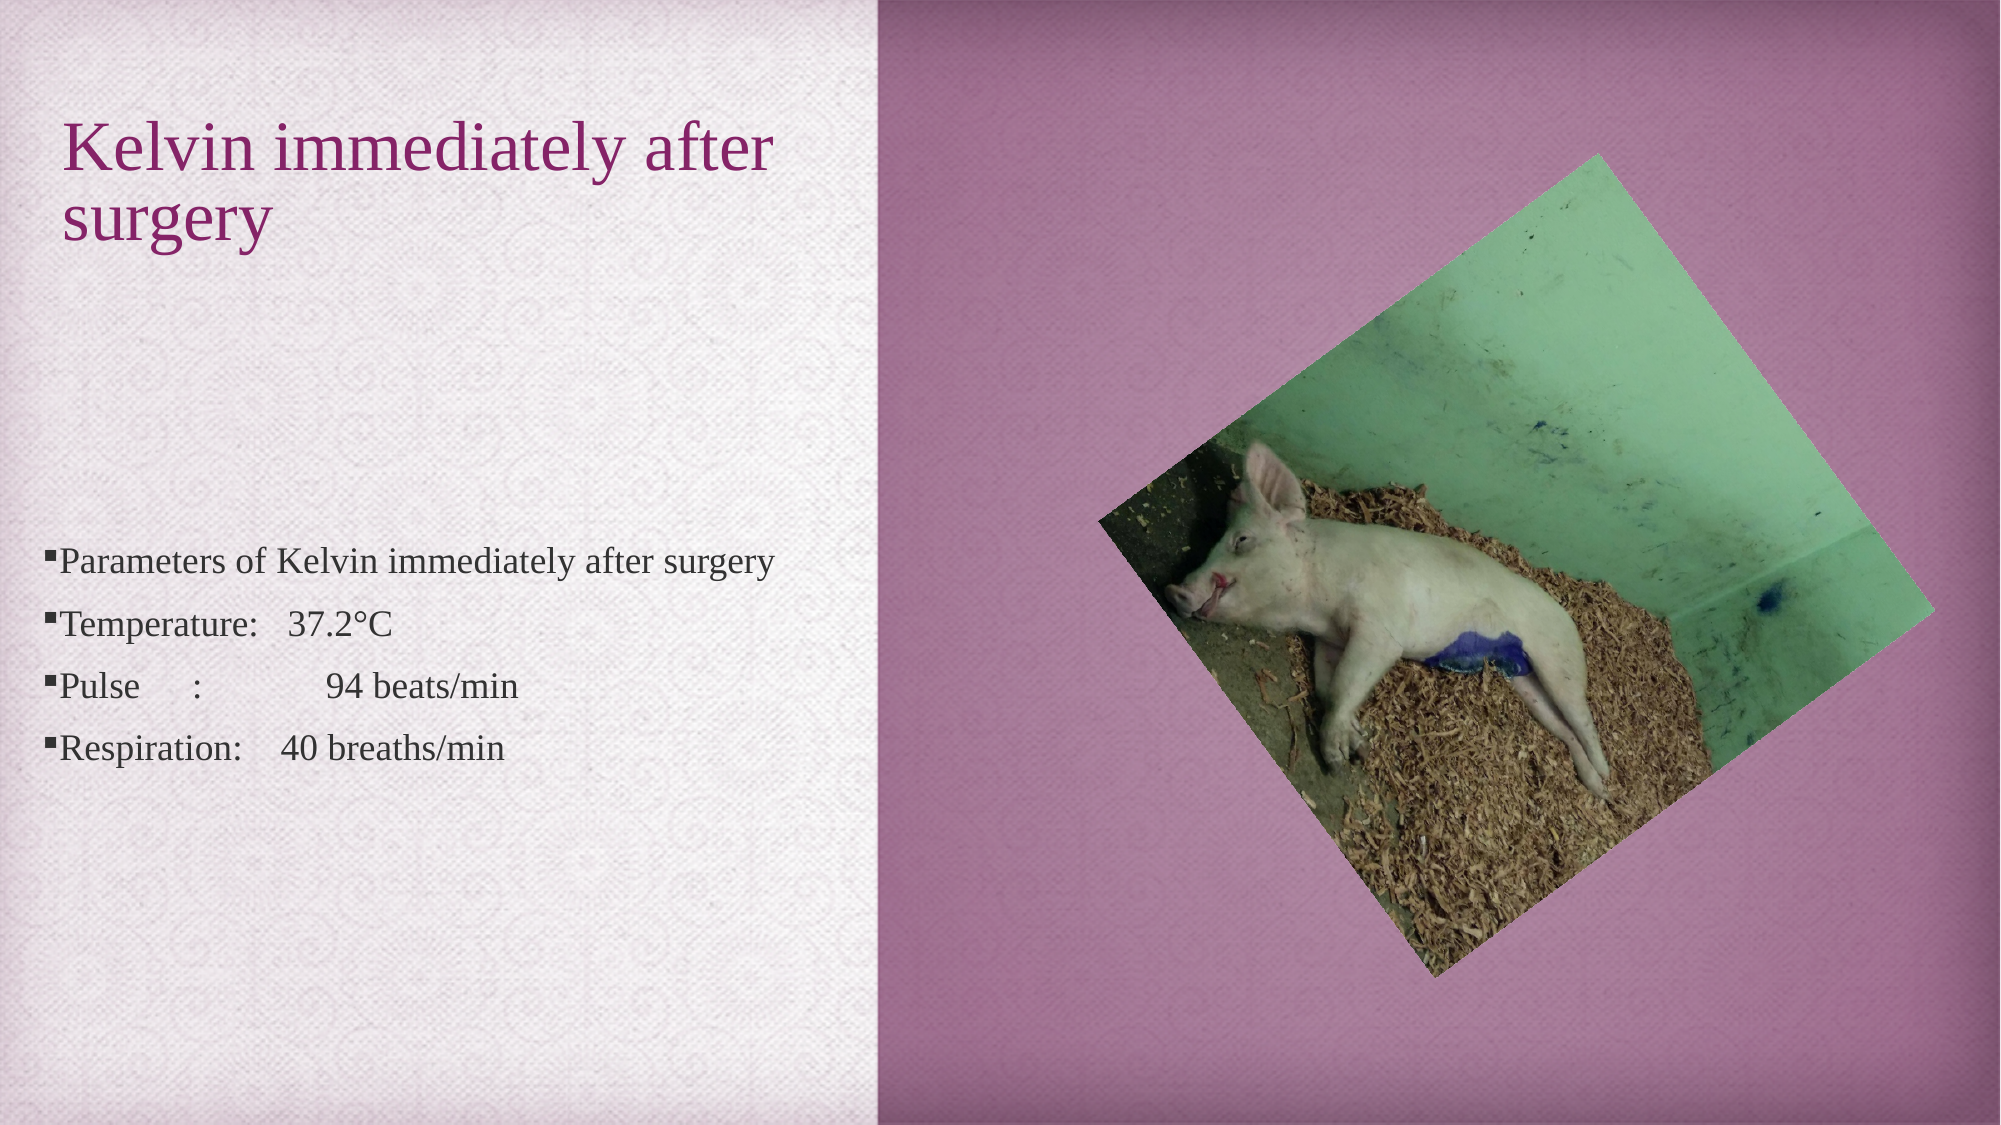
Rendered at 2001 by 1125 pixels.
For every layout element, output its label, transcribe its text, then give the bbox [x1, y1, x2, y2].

list Parameters of Kelvin immediately after surgery Temperature: 37.2°C Pulse : 94 beats/min Respiration: 40 breaths/min [27, 359, 898, 1016]
title Kelvin immediately after surgery [47, 106, 823, 284]
picture [0, 0, 2001, 1125]
